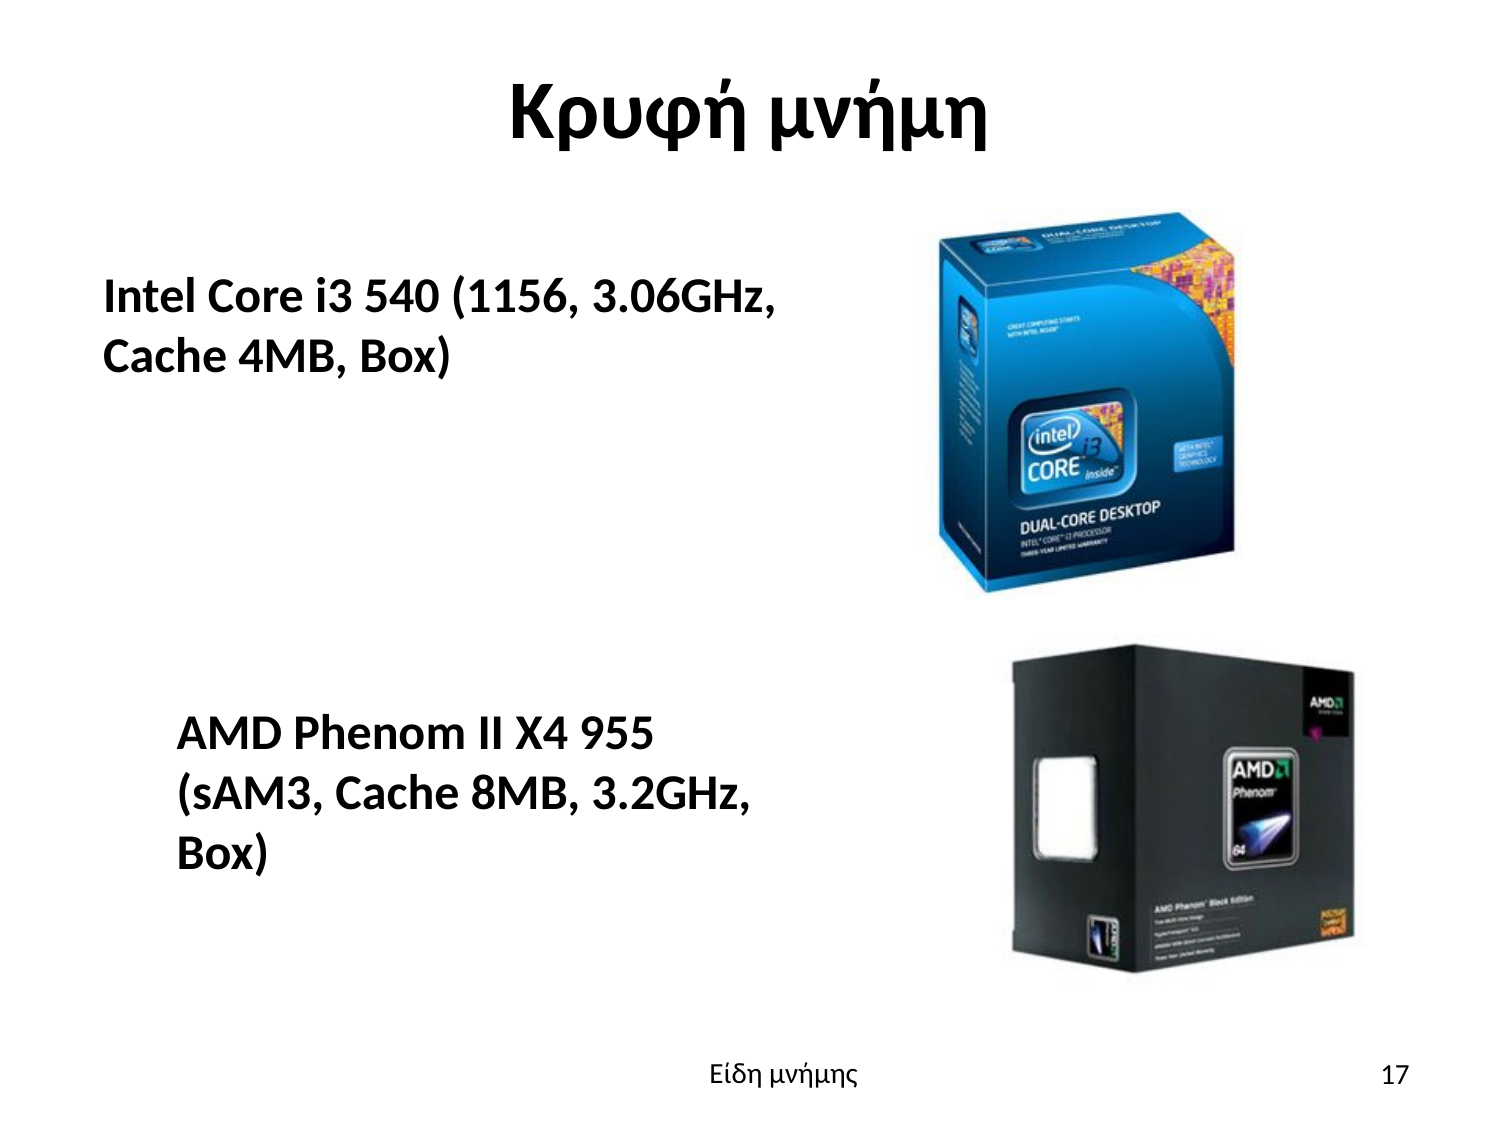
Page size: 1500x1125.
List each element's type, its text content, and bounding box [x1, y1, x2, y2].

title Κρυφή μνήμη [5, 1, 1495, 209]
text_box Είδη μνήμης [521, 1046, 1046, 1125]
text_box Intel Core i3 540 (1156, 3.06GHz, Cache 4MB, Box) [88, 255, 819, 451]
text_box AMD Phenom II X4 955 (sAM3, Cache 8MB, 3.2GHz, Box) [161, 692, 800, 948]
slide_number 17 [1074, 1042, 1425, 1103]
picture [891, 207, 1283, 599]
picture [988, 609, 1380, 1001]
